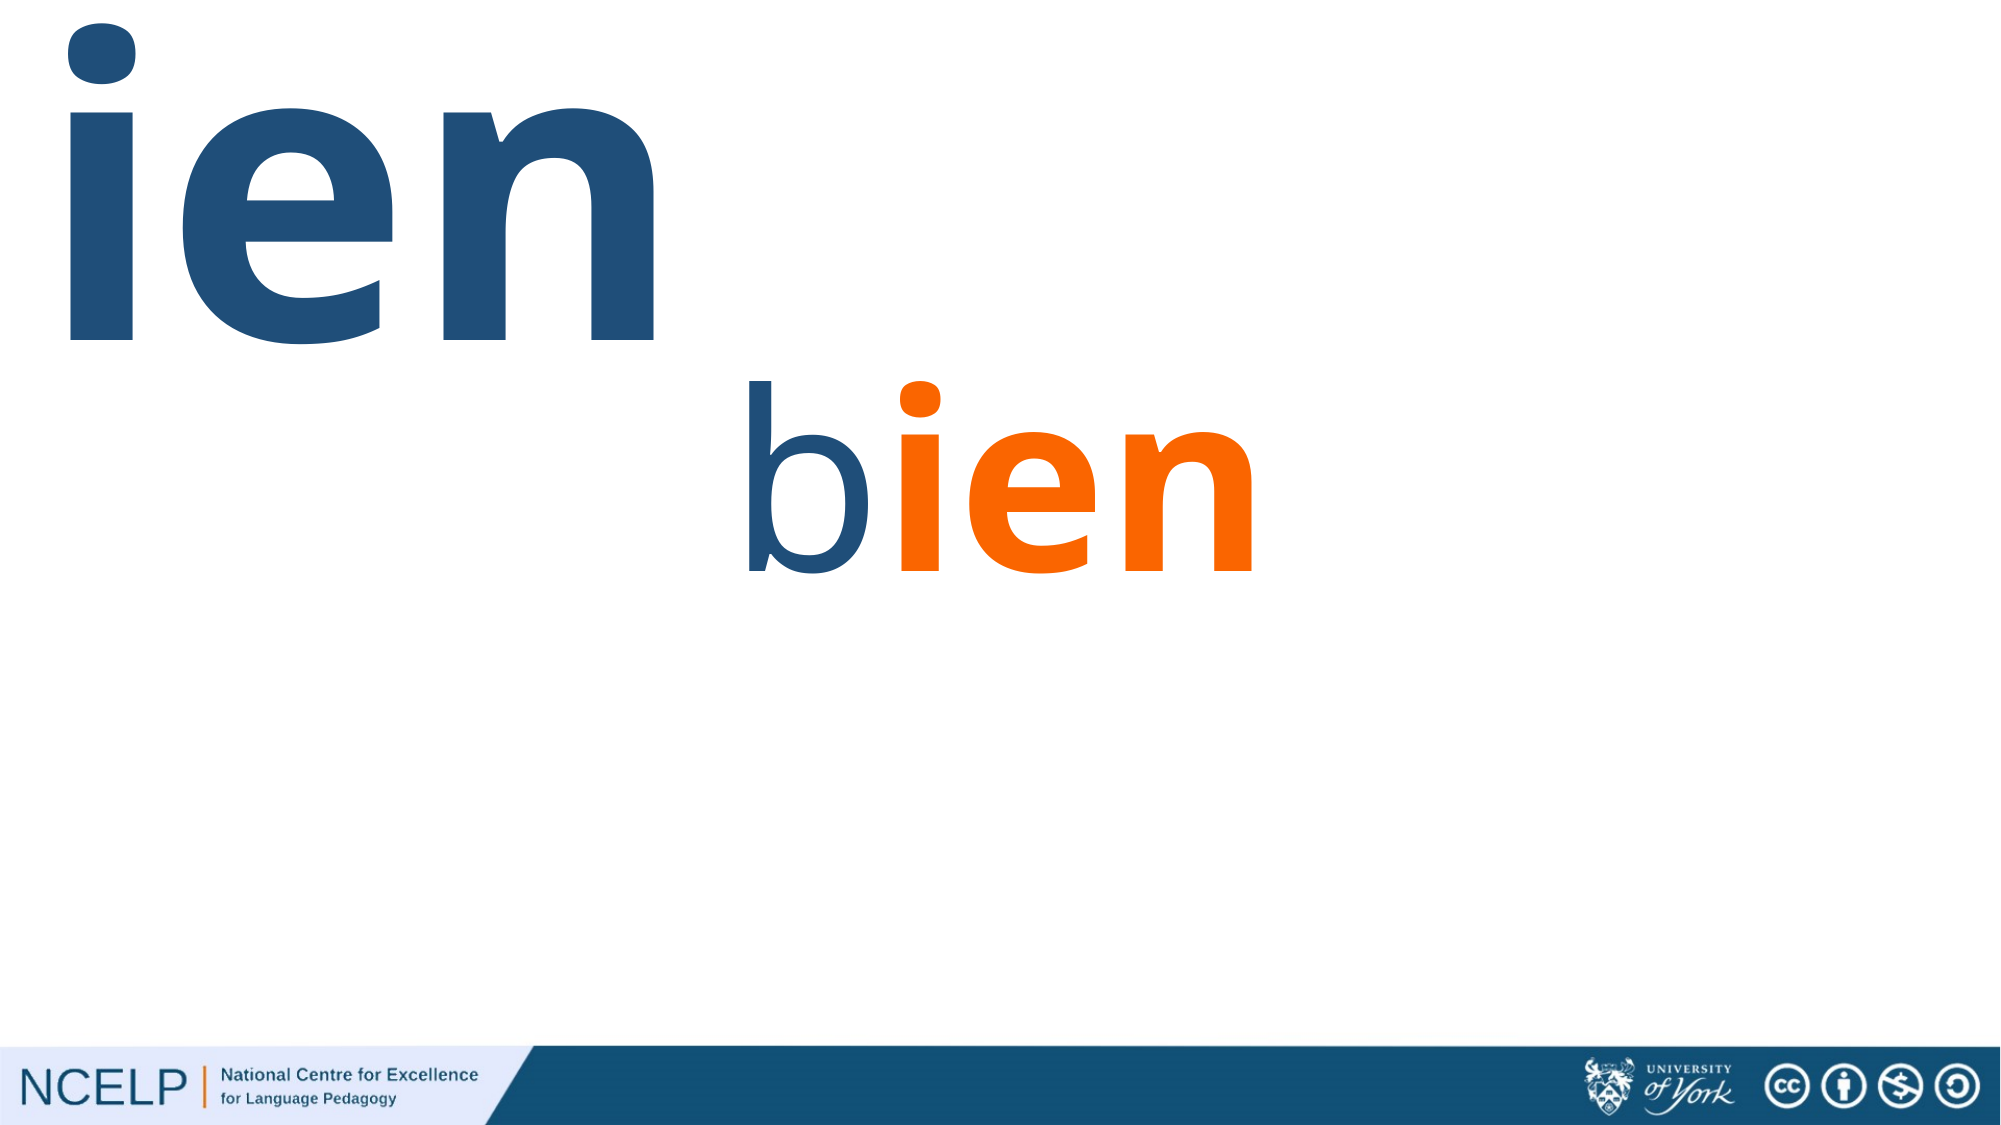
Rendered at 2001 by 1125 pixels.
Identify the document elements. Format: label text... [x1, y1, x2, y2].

picture [0, 0, 2001, 1125]
title ien [23, 97, 712, 315]
text_box bien [714, 314, 1286, 630]
